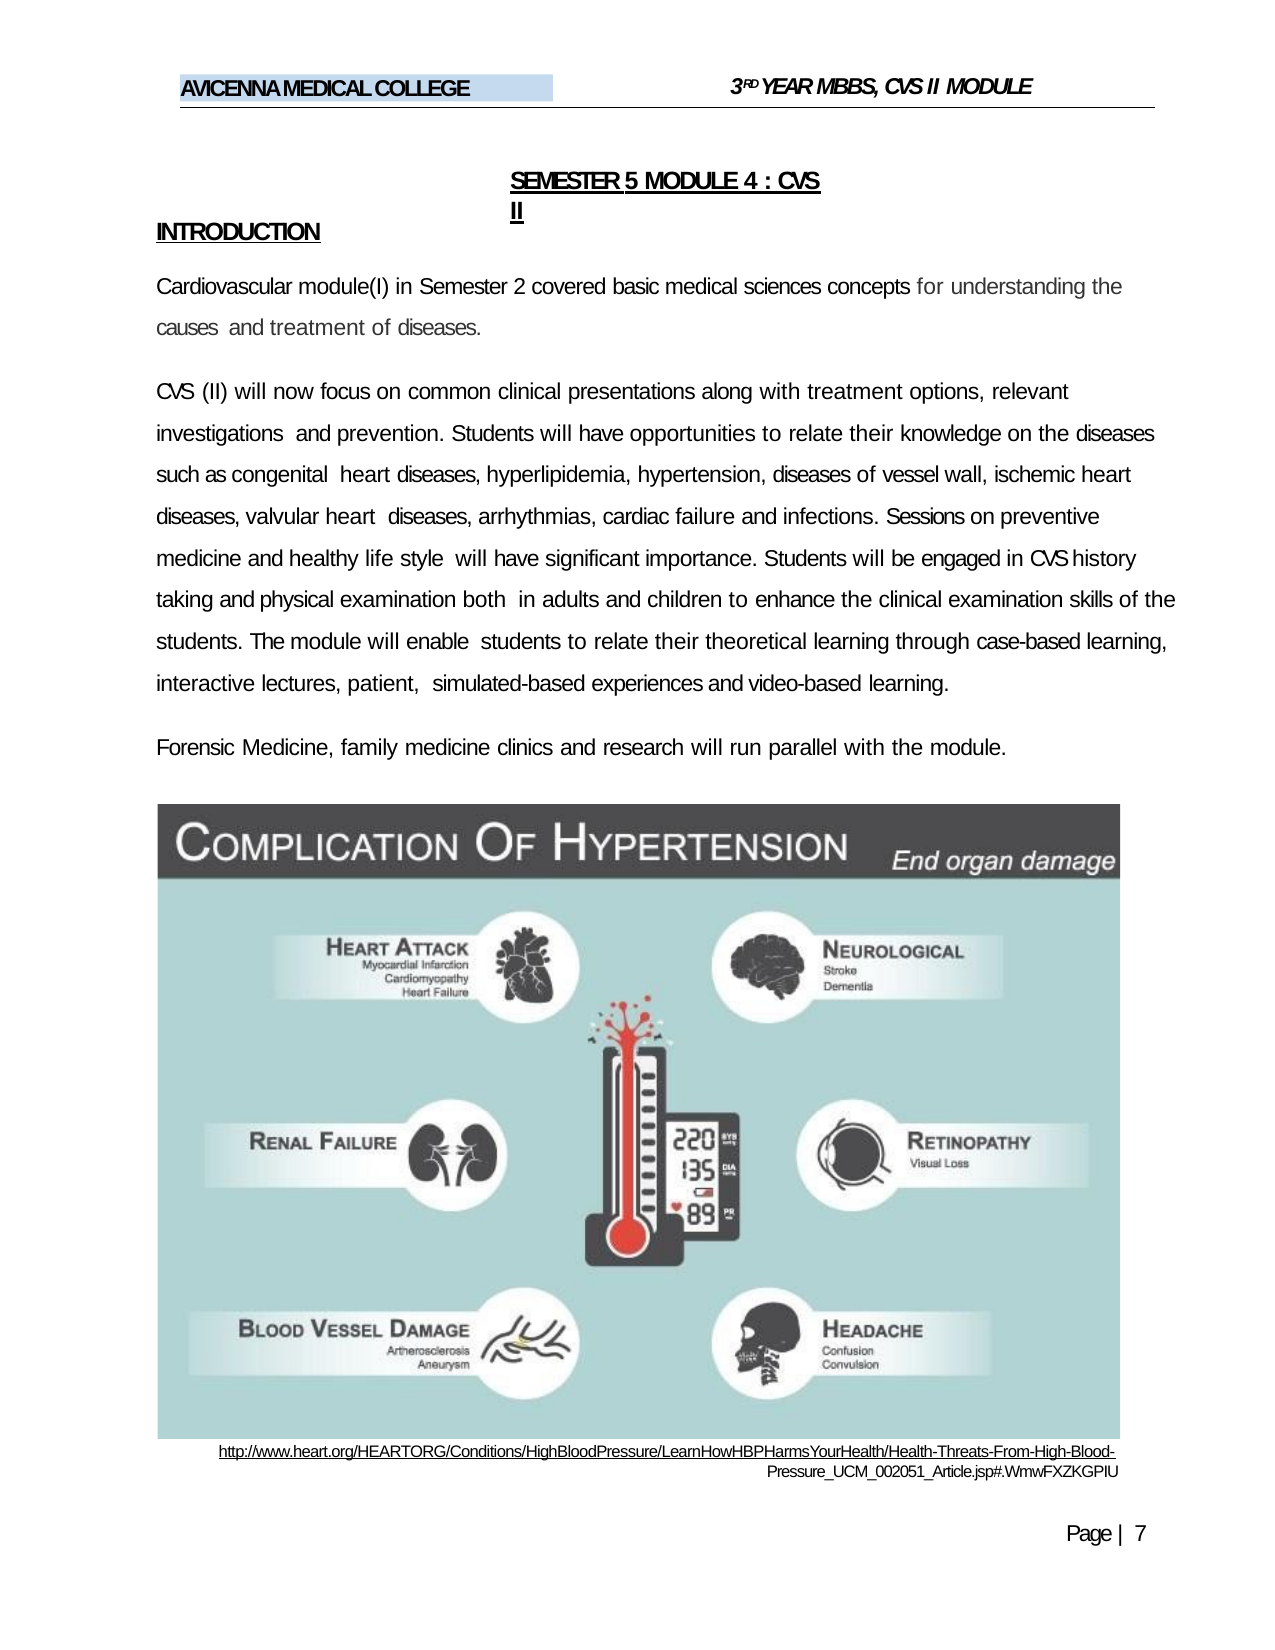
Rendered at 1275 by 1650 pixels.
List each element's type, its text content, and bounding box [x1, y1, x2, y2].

text_box 3RD YEAR MBBS, CVS II MODULE [728, 69, 1155, 100]
text_box [157, 804, 1121, 1439]
text_box INTRODUCTION Cardiovascular module(I) in Semester 2 covered basic medical sciences concepts for understanding the causes and treatment of diseases. CVS (II) will now focus on common clinical presentations along with treatment options, relevant investigations and prevention. Students will have opportunities to relate their knowledge on the diseases such as congenital heart diseases, hyperlipidemia, hypertension, diseases of vessel wall, ischemic heart diseases, valvular heart diseases, arrhythmias, cardiac failure and infections. Sessions on preventive medicine and healthy life style will have significant importance. Students will be engaged in CVS history taking and physical examination both in adults and children to enhance the clinical examination skills of the students. The module will enable students to relate their theoretical learning through case-based learning, interactive lectures, patient, simulated-based experiences and video-based learning. Forensic Medicine, family medicine clinics and research will run parallel with the module. [153, 213, 1183, 760]
text_box AVICENNA MEDICAL COLLEGE [179, 74, 553, 102]
slide_number Page | 7 [1063, 1521, 1160, 1650]
text_box SEMESTER 5 MODULE 4 : CVS II [507, 162, 834, 213]
text_box http://www.heart.org/HEARTORG/Conditions/HighBloodPressure/LearnHowHBPHarmsYourHealth/Health-Threats-From-High-Blood- Pressure_UCM_002051_Article.jsp#.WmwFXZKGPIU [216, 1438, 1124, 1482]
